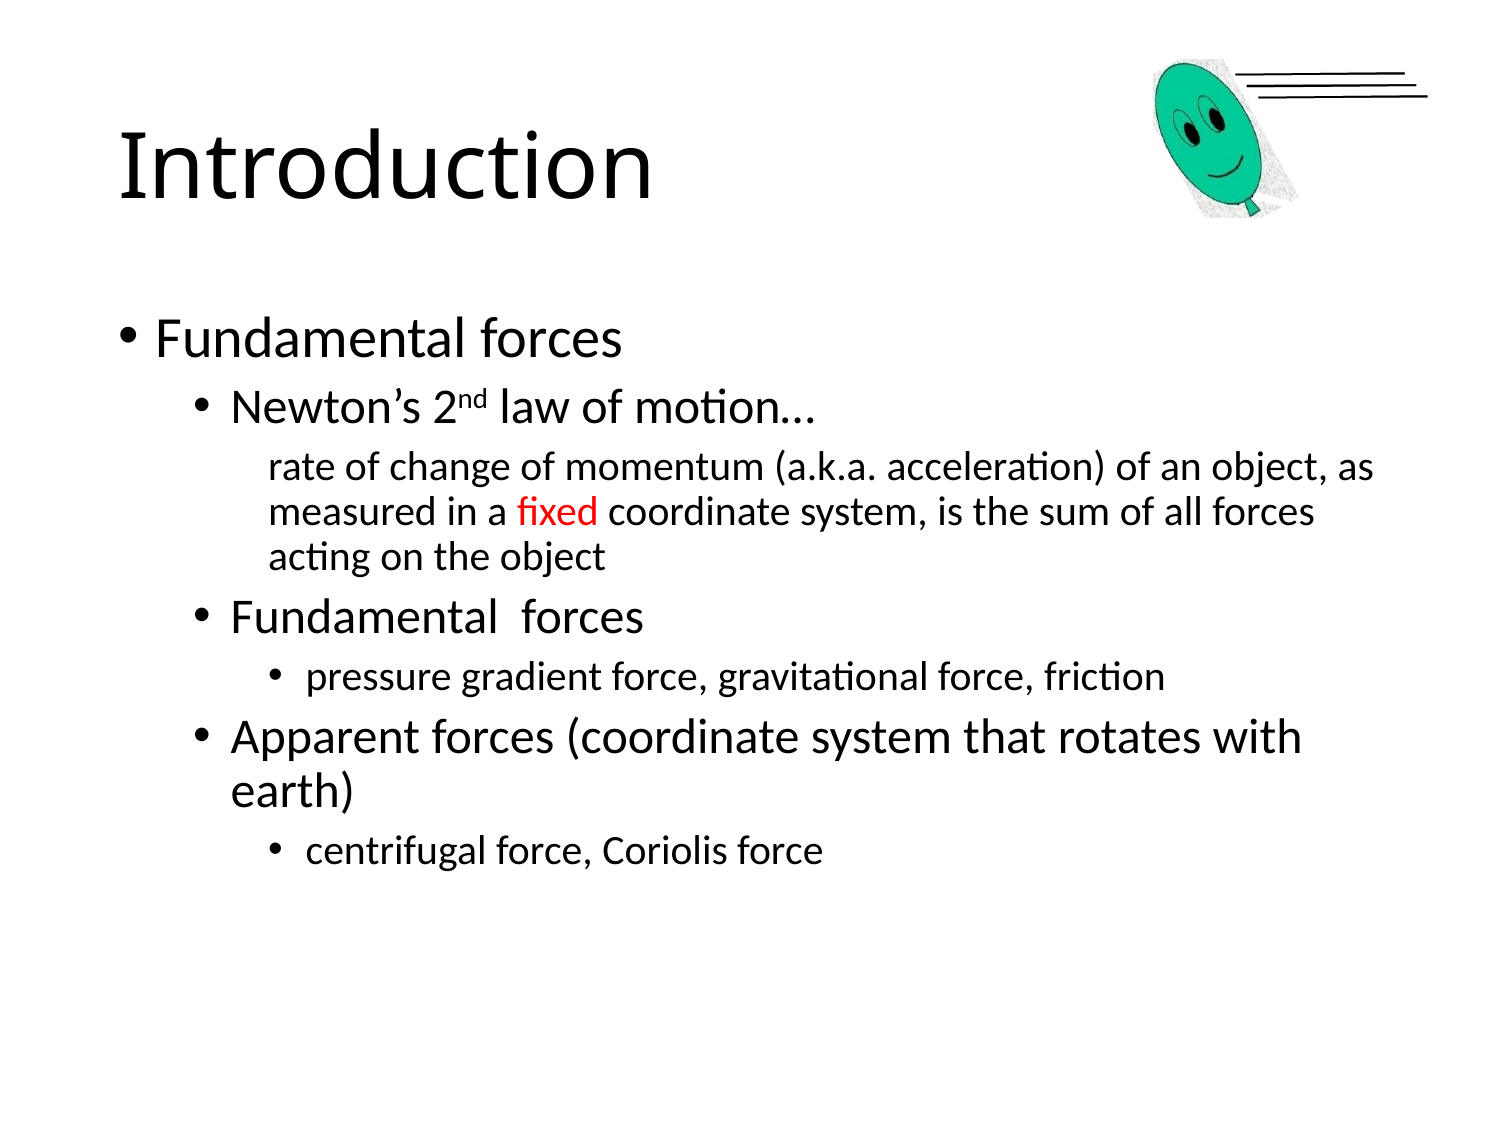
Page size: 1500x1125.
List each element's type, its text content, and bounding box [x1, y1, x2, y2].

title Introduction [103, 59, 1397, 278]
list Fundamental forces Newton’s 2nd law of motion… rate of change of momentum (a.k.a. acceleration) of an object, as measured in a fixed coordinate system, is the sum of all forces acting on the object Fundamental forces pressure gradient force, gravitational force, friction Apparent forces (coordinate system that rotates with earth) centrifugal force, Coriolis force [103, 299, 1397, 1014]
picture [1153, 59, 1432, 218]
